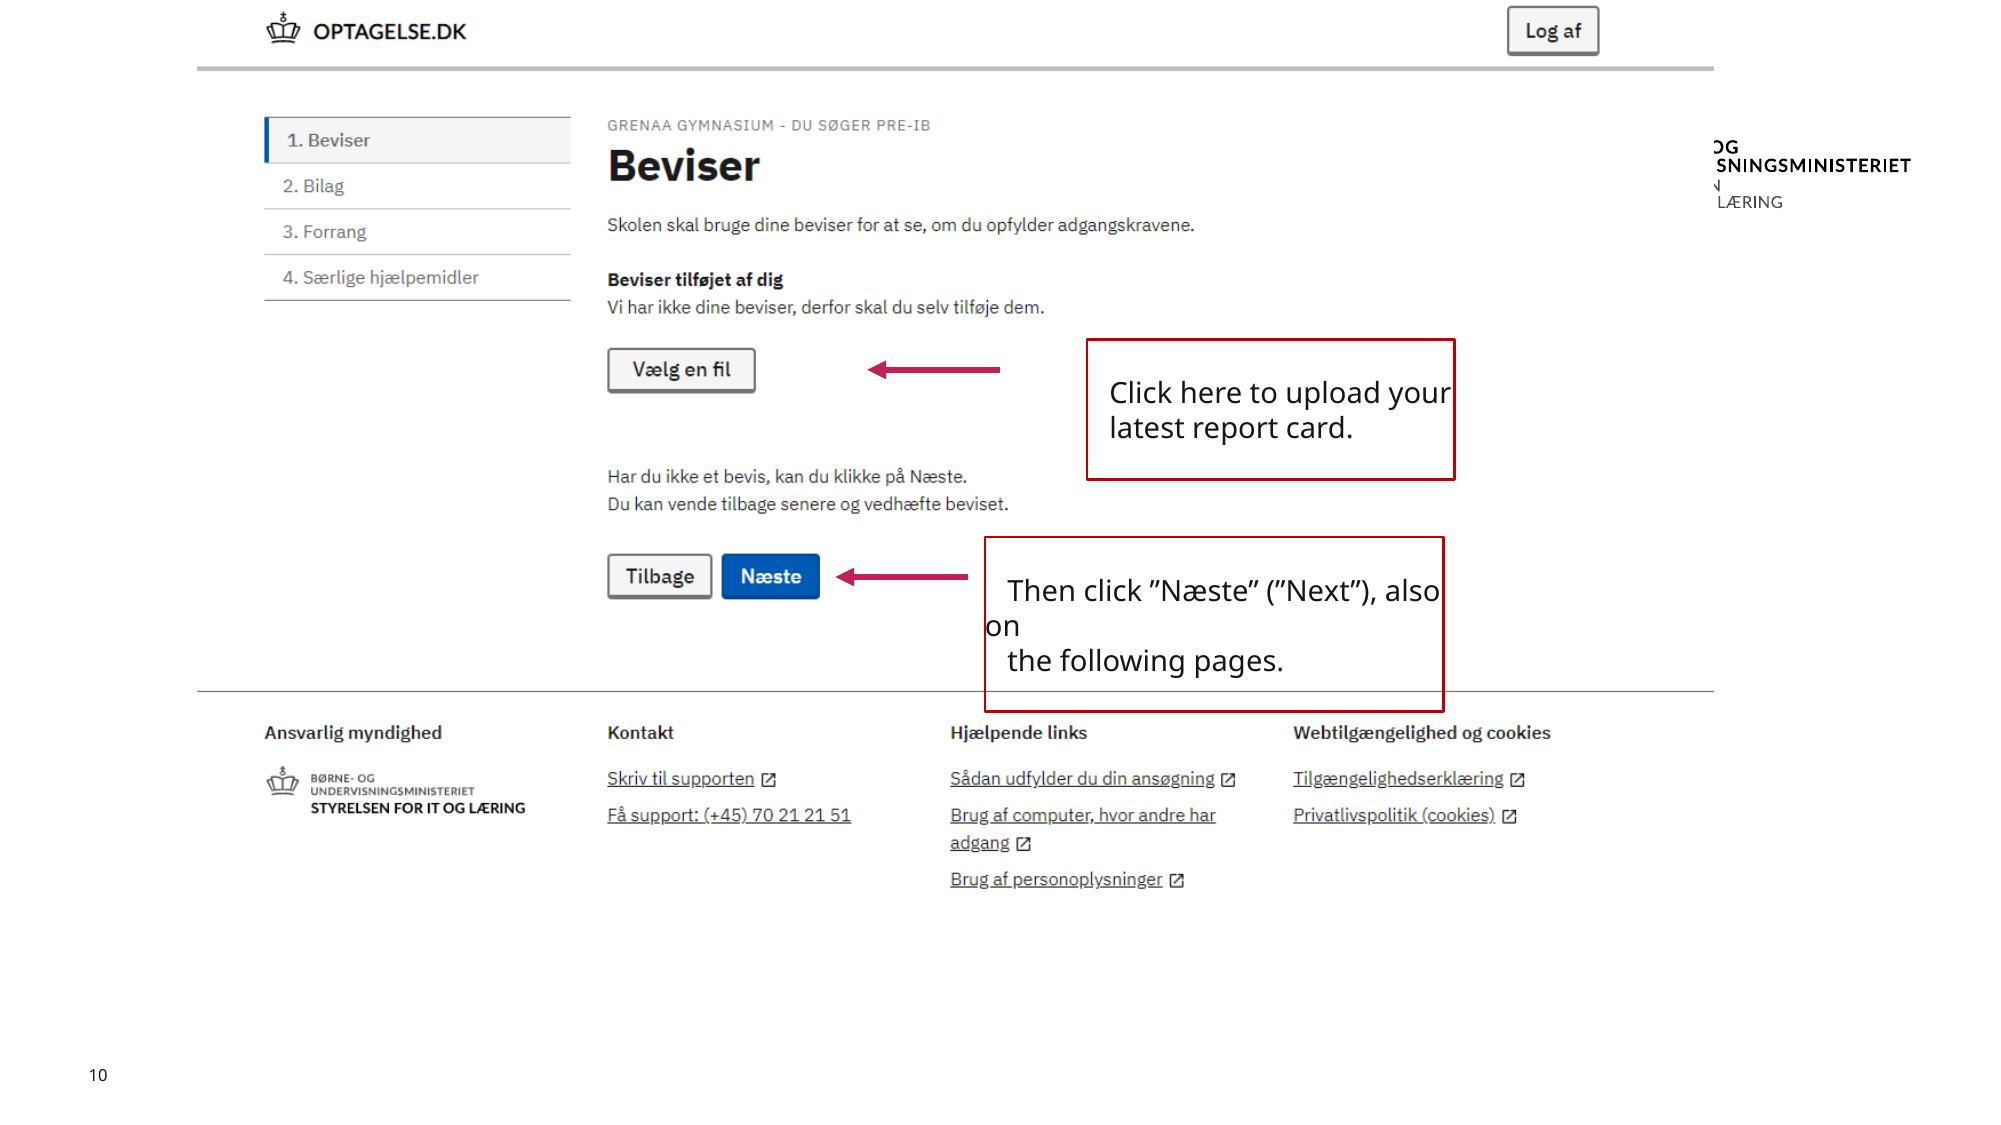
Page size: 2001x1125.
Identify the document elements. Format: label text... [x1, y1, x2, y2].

picture [197, 0, 1714, 1125]
slide_number 10 [88, 1058, 134, 1088]
